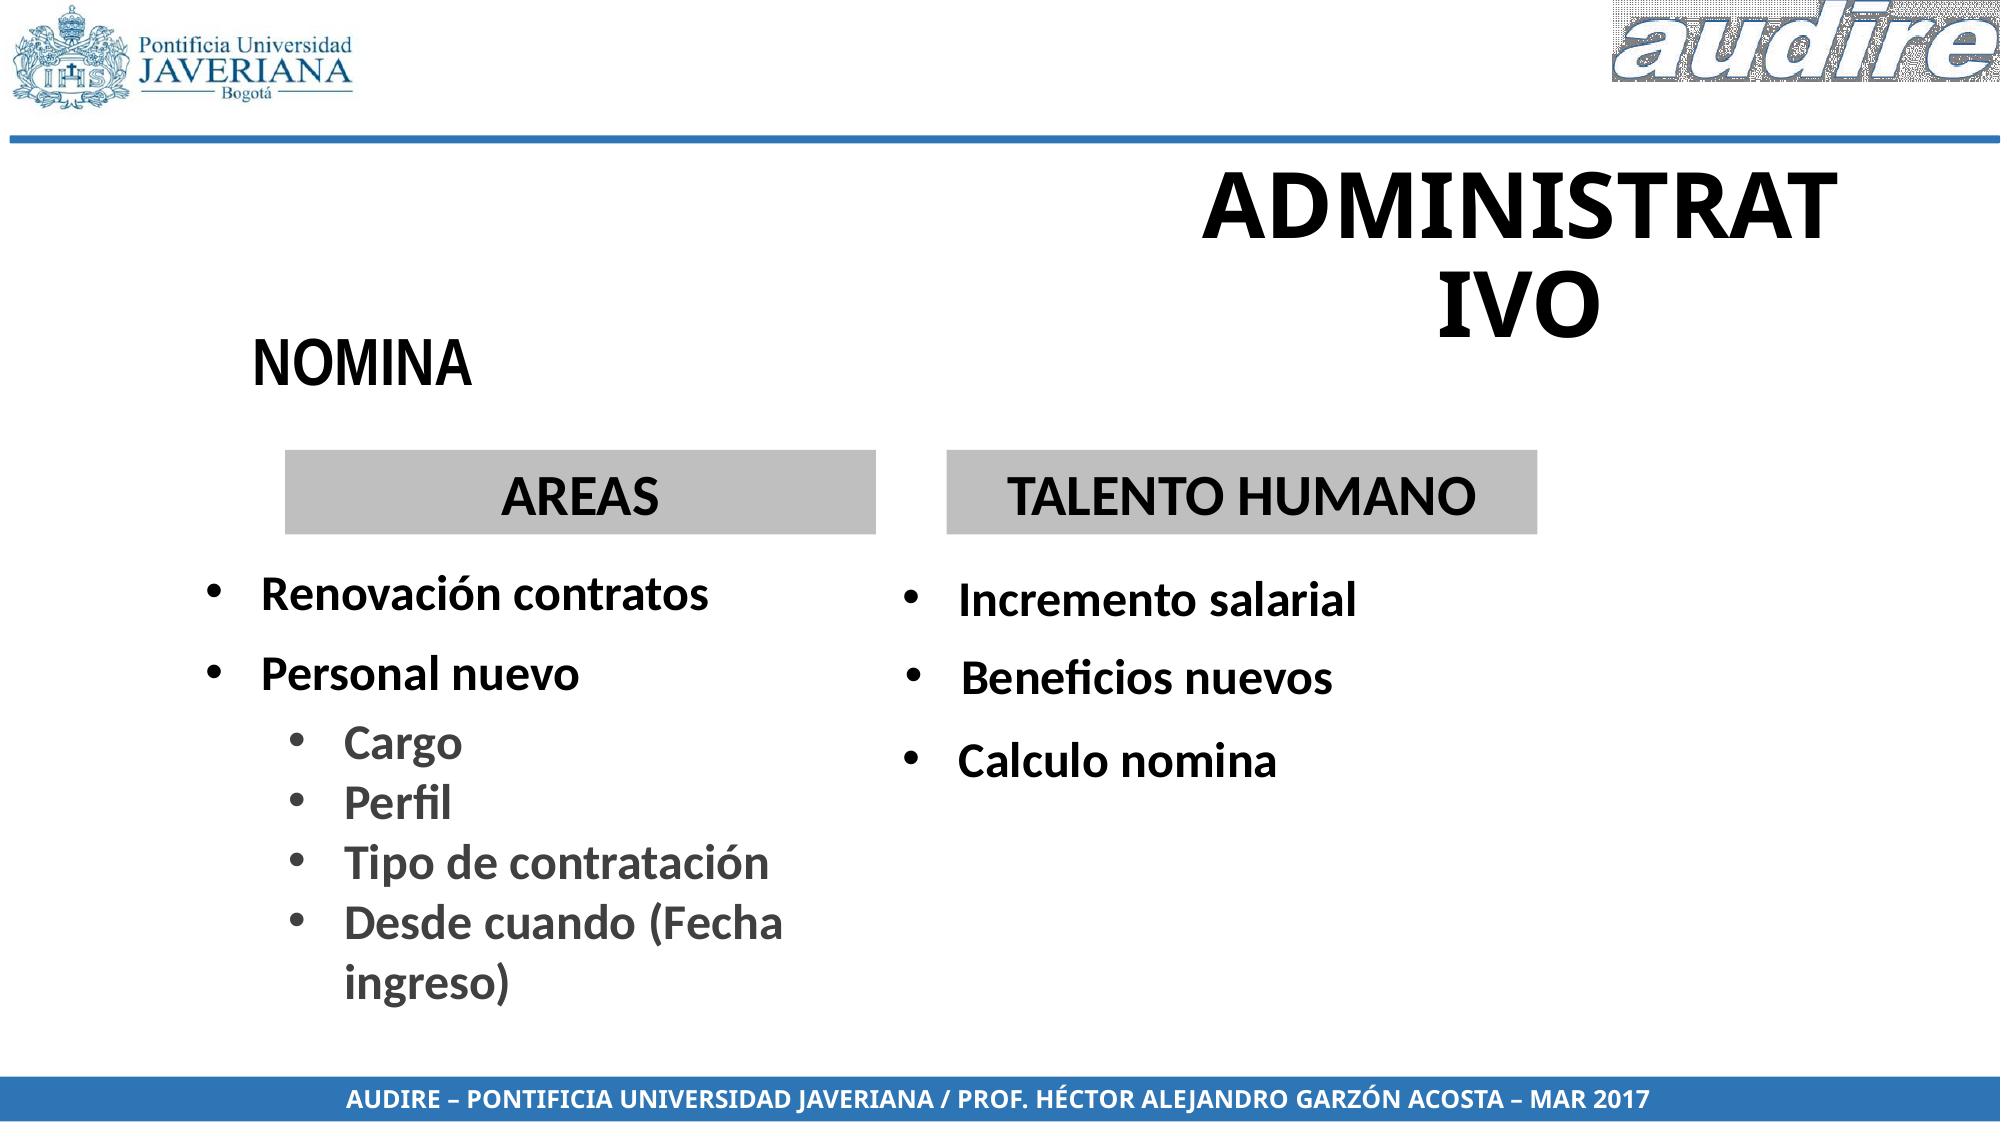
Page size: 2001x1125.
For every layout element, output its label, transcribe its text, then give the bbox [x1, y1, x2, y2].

text_box Renovación contratos [190, 553, 886, 628]
text_box Incremento salarial [887, 559, 1583, 634]
text_box Cargo Perfil Tipo de contratación Desde cuando (Fecha ingreso) [273, 701, 900, 1017]
picture [5, 0, 361, 118]
text_box Beneficios nuevos [890, 636, 1585, 712]
text_box TALENTO HUMANO [946, 449, 1538, 535]
picture [1612, 0, 2000, 82]
text_box Personal nuevo [190, 633, 886, 709]
text_box Calculo nomina [887, 719, 1583, 795]
text_box AREAS [285, 449, 876, 535]
title ADMINISTRATIVO [1179, 189, 1863, 326]
text_box NOMINA [237, 311, 628, 406]
